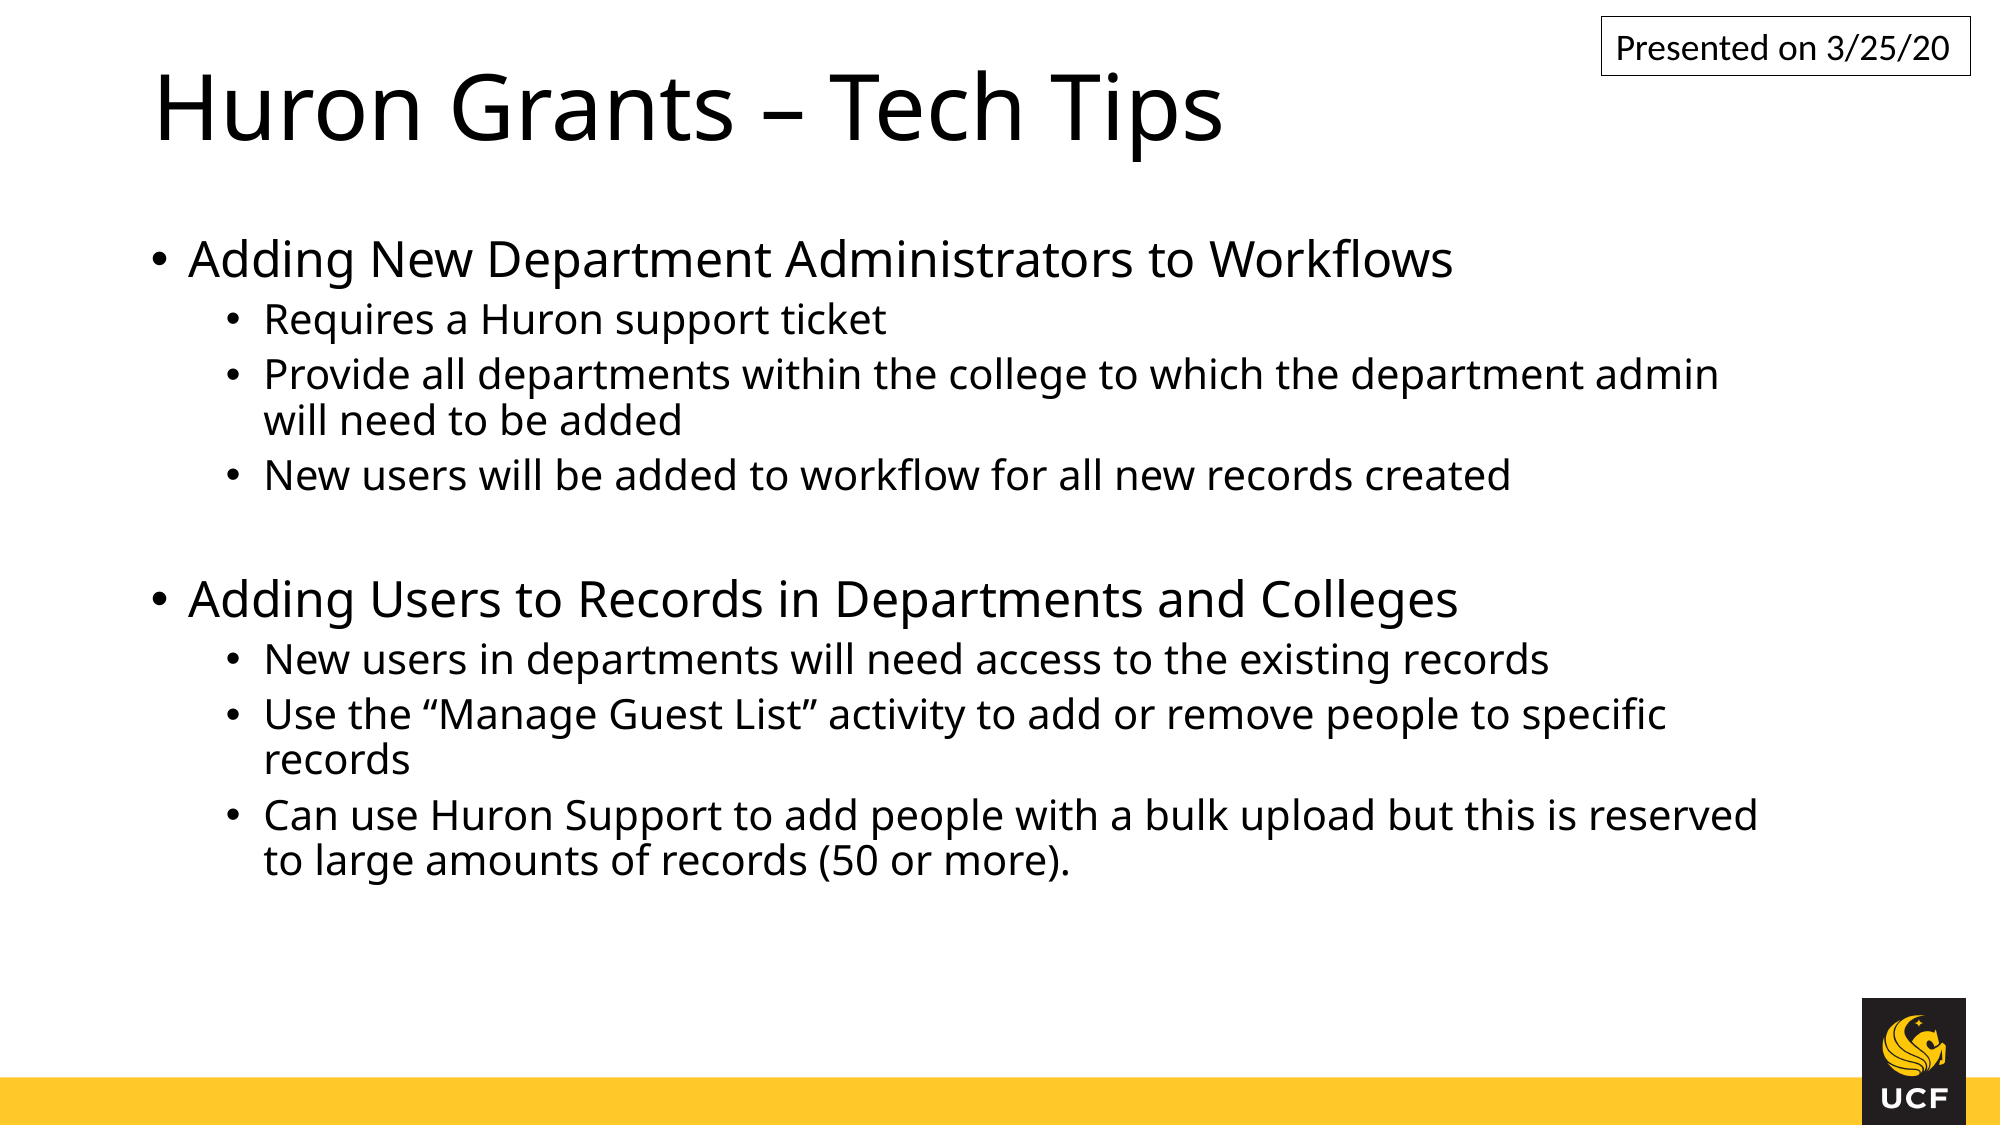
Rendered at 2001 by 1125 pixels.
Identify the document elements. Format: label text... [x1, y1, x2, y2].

picture [1862, 998, 1966, 1125]
text_box Presented on 3/25/20 [1601, 16, 1971, 76]
title Huron Grants – Tech Tips [137, 59, 1863, 162]
list Adding New Department Administrators to Workflows Requires a Huron support ticket Provide all departments within the college to which the department admin will need to be added New users will be added to workflow for all new records created Adding Users to Records in Departments and Colleges New users in departments will need access to the existing records Use the “Manage Guest List” activity to add or remove people to specific records Can use Huron Support to add people with a bulk upload but this is reserved to large amounts of records (50 or more). [60, 226, 1786, 1002]
